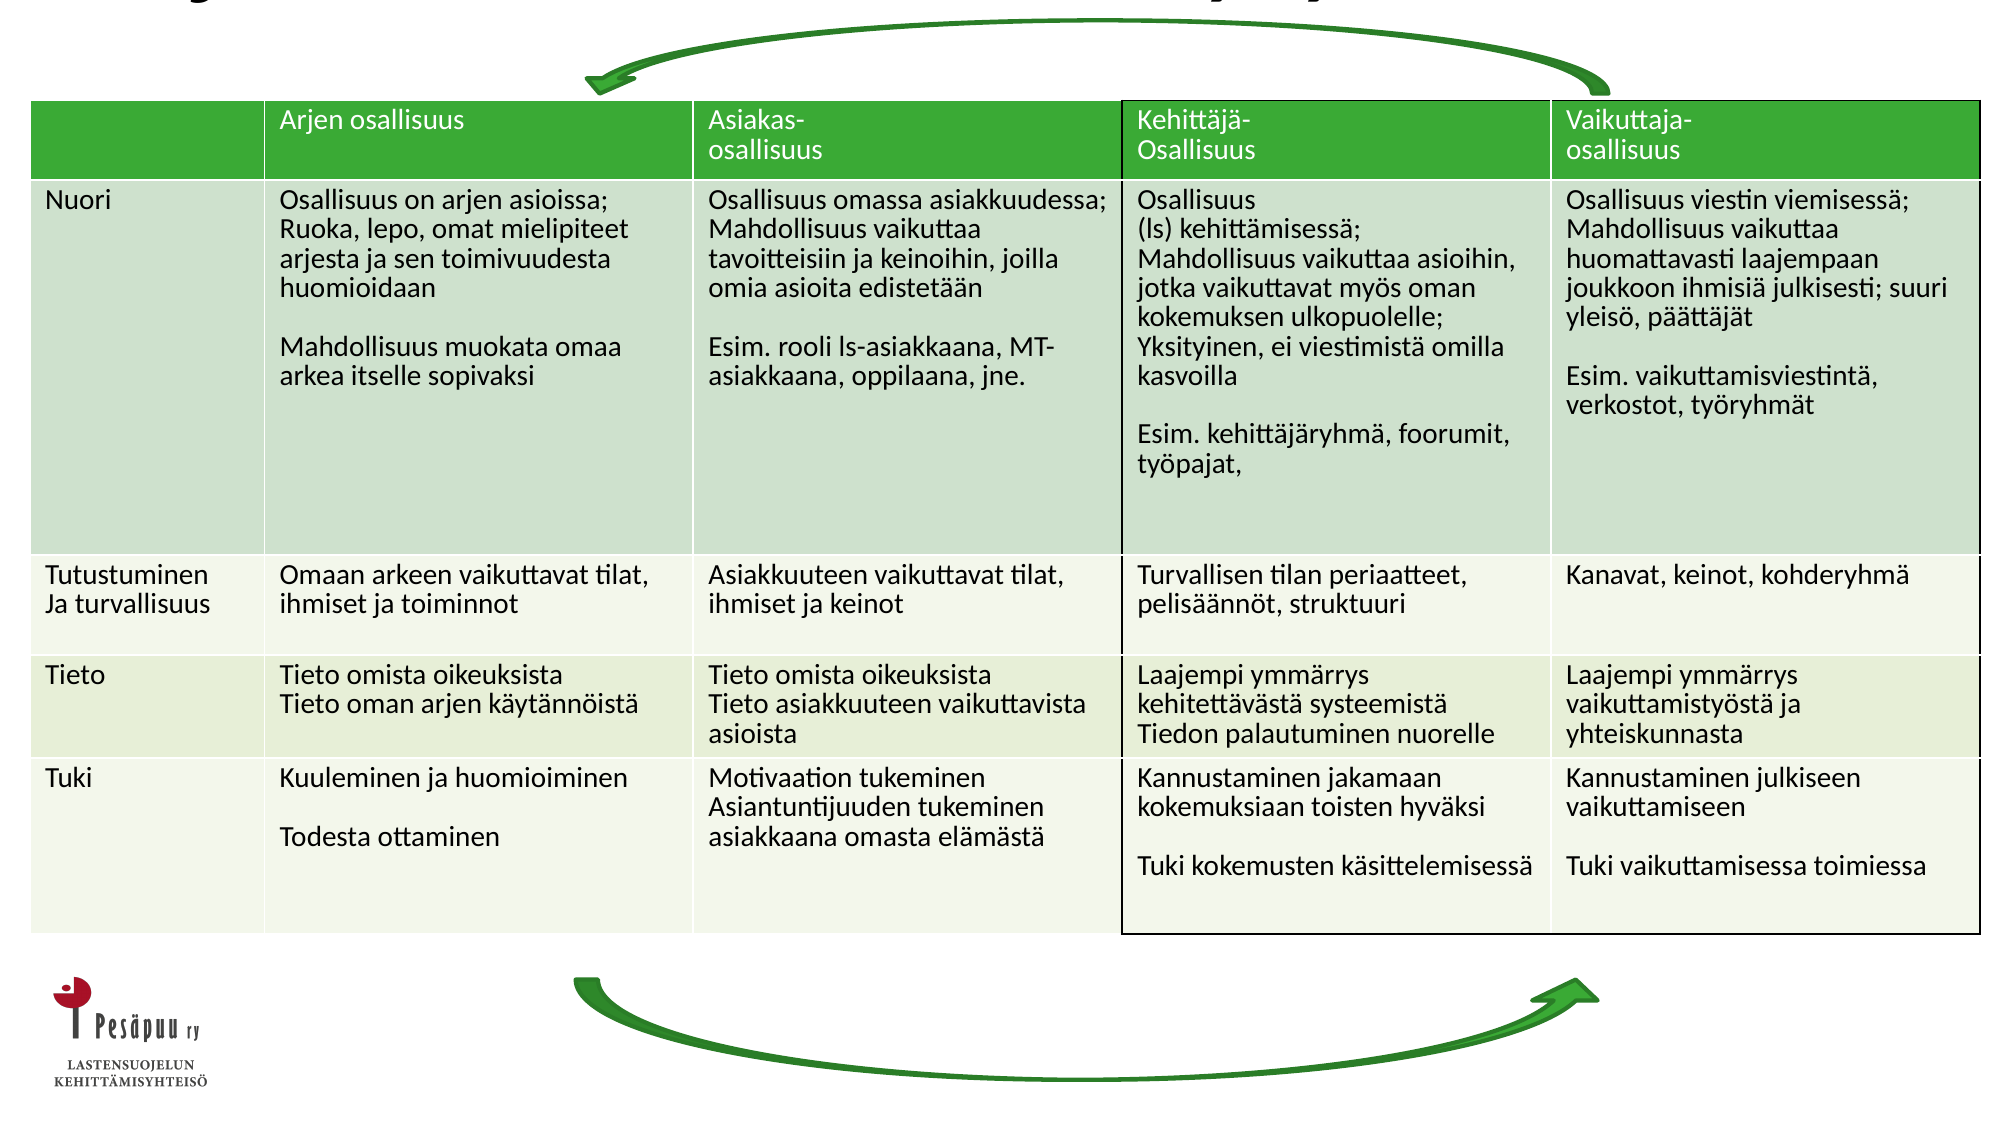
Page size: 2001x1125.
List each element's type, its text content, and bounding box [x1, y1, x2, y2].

table_cell Turvallisen tilan periaatteet, pelisäännöt, struktuuri [1123, 556, 1550, 654]
table_header Vaikuttaja- osallisuus [1552, 101, 1979, 179]
table_cell Motivaation tukeminen Asiantuntijuuden tukeminen asiakkaana omasta elämästä [694, 759, 1121, 933]
table_header Arjen osallisuus [265, 101, 692, 179]
table_header Kehittäjä- Osallisuus [1123, 101, 1550, 179]
table_cell Asiakkuuteen vaikuttavat tilat, ihmiset ja keinot [694, 556, 1121, 654]
table_cell Kannustaminen julkiseen vaikuttamiseen Tuki vaikuttamisessa toimiessa [1552, 759, 1979, 933]
table_cell Osallisuus viestin viemisessä; Mahdollisuus vaikuttaa huomattavasti laajempaan joukkoon ihmisiä julkisesti; suuri yleisö, päättäjät Esim. vaikuttamisviestintä, verkostot, työryhmät [1552, 181, 1979, 554]
table_cell Tuki [31, 759, 264, 933]
table_header Asiakas- osallisuus [694, 101, 1121, 179]
table_cell Laajempi ymmärrys vaikuttamistyöstä ja yhteiskunnasta [1552, 656, 1979, 757]
table_cell Tieto omista oikeuksista Tieto asiakkuuteen vaikuttavista asioista [694, 656, 1121, 757]
table_cell Omaan arkeen vaikuttavat tilat, ihmiset ja toiminnot [265, 556, 692, 654]
table_cell Kuuleminen ja huomioiminen Todesta ottaminen [265, 759, 692, 933]
table_cell Osallisuus on arjen asioissa; Ruoka, lepo, omat mielipiteet arjesta ja sen toimivuudesta huomioidaan Mahdollisuus muokata omaa arkea itselle sopivaksi [265, 181, 692, 554]
table_cell Laajempi ymmärrys kehitettävästä systeemistä Tiedon palautuminen nuorelle [1123, 656, 1550, 757]
text_box [584, 18, 1611, 96]
table_cell Tieto [31, 656, 264, 757]
table_cell Osallisuus omassa asiakkuudessa; Mahdollisuus vaikuttaa tavoitteisiin ja keinoihin, joilla omia asioita edistetään Esim. rooli ls-asiakkaana, MT-asiakkaana, oppilaana, jne. [694, 181, 1121, 554]
table_cell Kanavat, keinot, kohderyhmä [1552, 556, 1979, 654]
picture [53, 976, 207, 1087]
table_cell Osallisuus (ls) kehittämisessä; Mahdollisuus vaikuttaa asioihin, jotka vaikuttavat myös oman kokemuksen ulkopuolelle; Yksityinen, ei viestimistä omilla kasvoilla Esim. kehittäjäryhmä, foorumit, työpajat, [1123, 181, 1550, 554]
table_cell Tieto omista oikeuksista Tieto oman arjen käytännöistä [265, 656, 692, 757]
text_box [573, 977, 1600, 1082]
table_header [31, 101, 264, 179]
table_cell Nuori [31, 181, 264, 554]
table_cell Tutustuminen Ja turvallisuus [31, 556, 264, 654]
table_cell Kannustaminen jakamaan kokemuksiaan toisten hyväksi Tuki kokemusten käsittelemisessä [1123, 759, 1550, 933]
